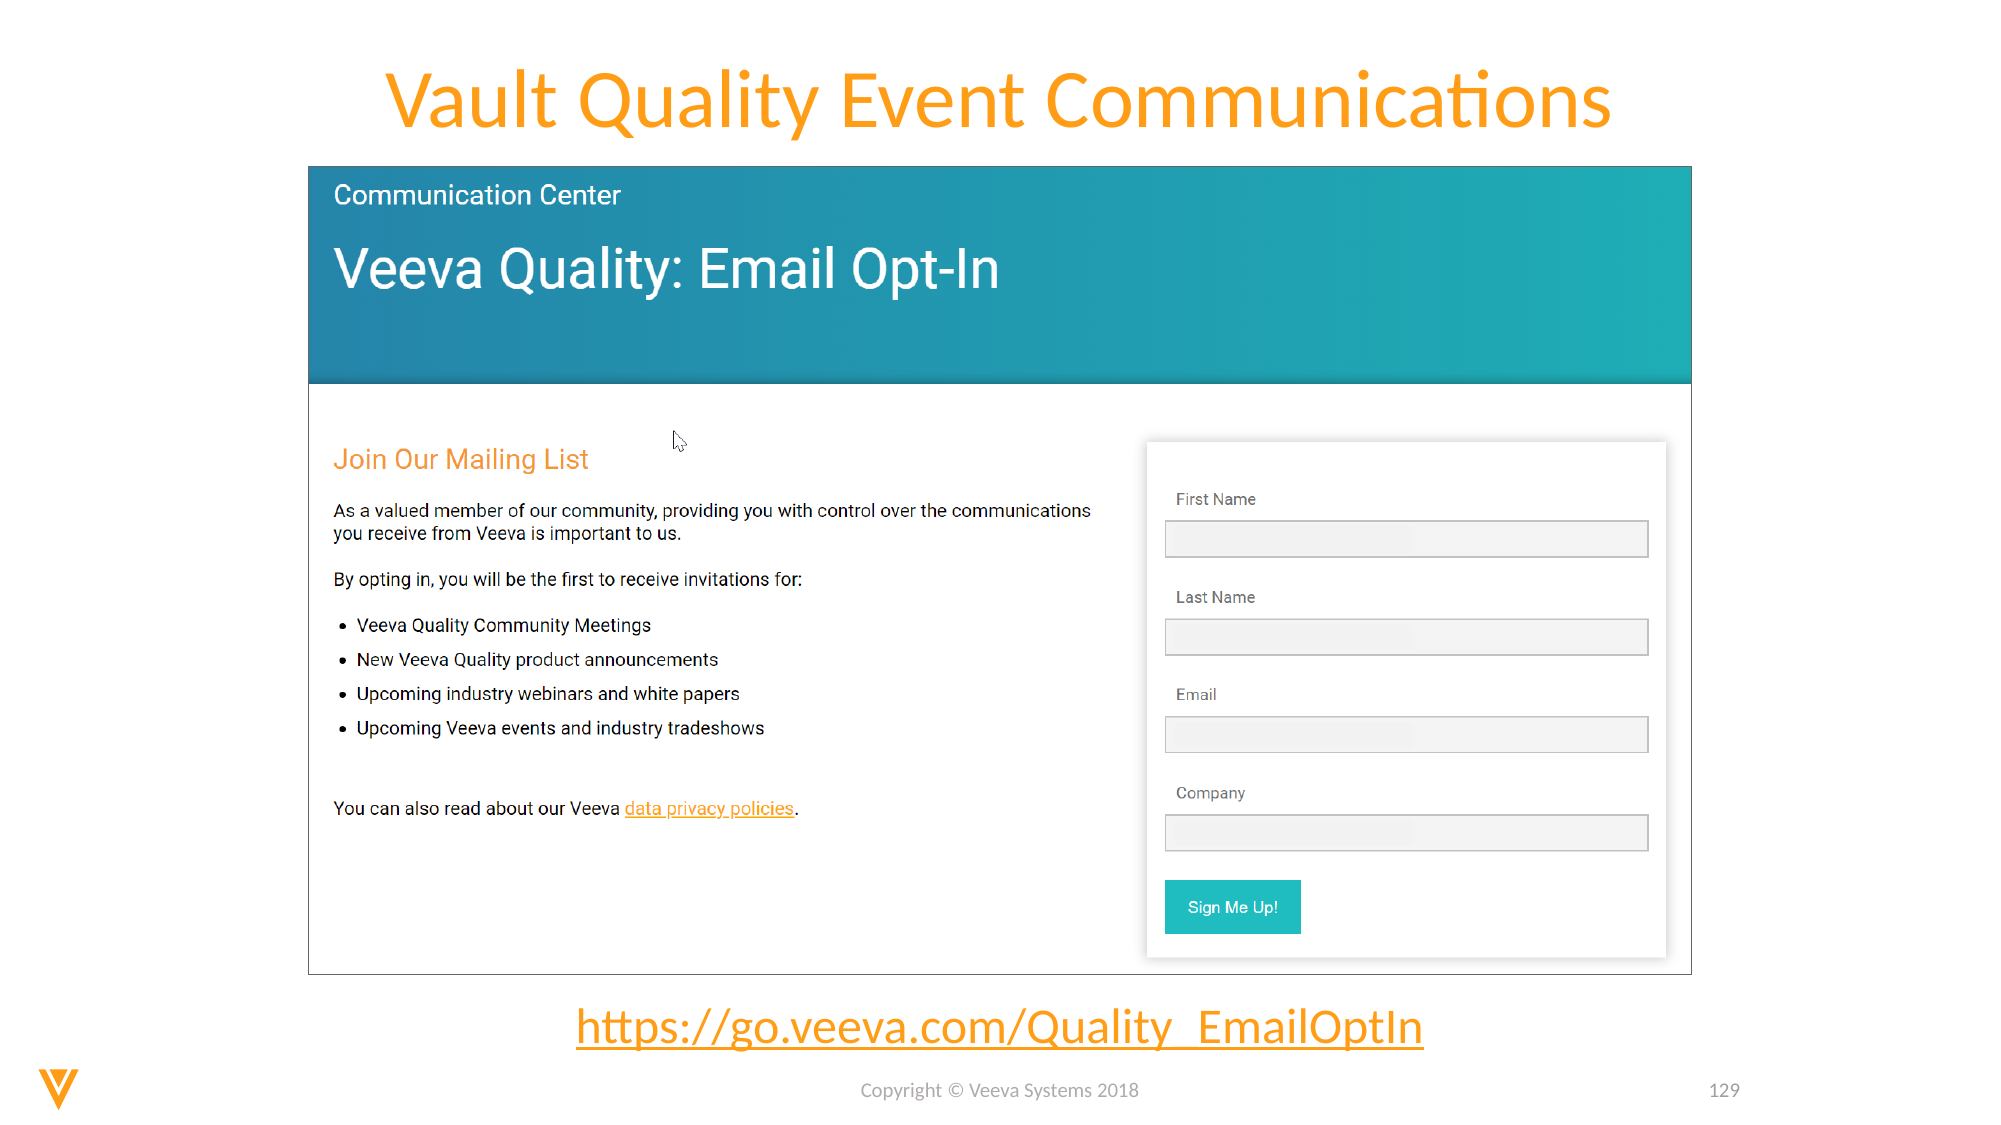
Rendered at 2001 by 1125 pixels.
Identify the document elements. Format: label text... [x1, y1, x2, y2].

text_box https://go.veeva.com/Quality_EmailOptIn [549, 997, 1450, 1061]
picture [308, 166, 1692, 975]
title Vault Quality Event Communications [0, 15, 2000, 197]
